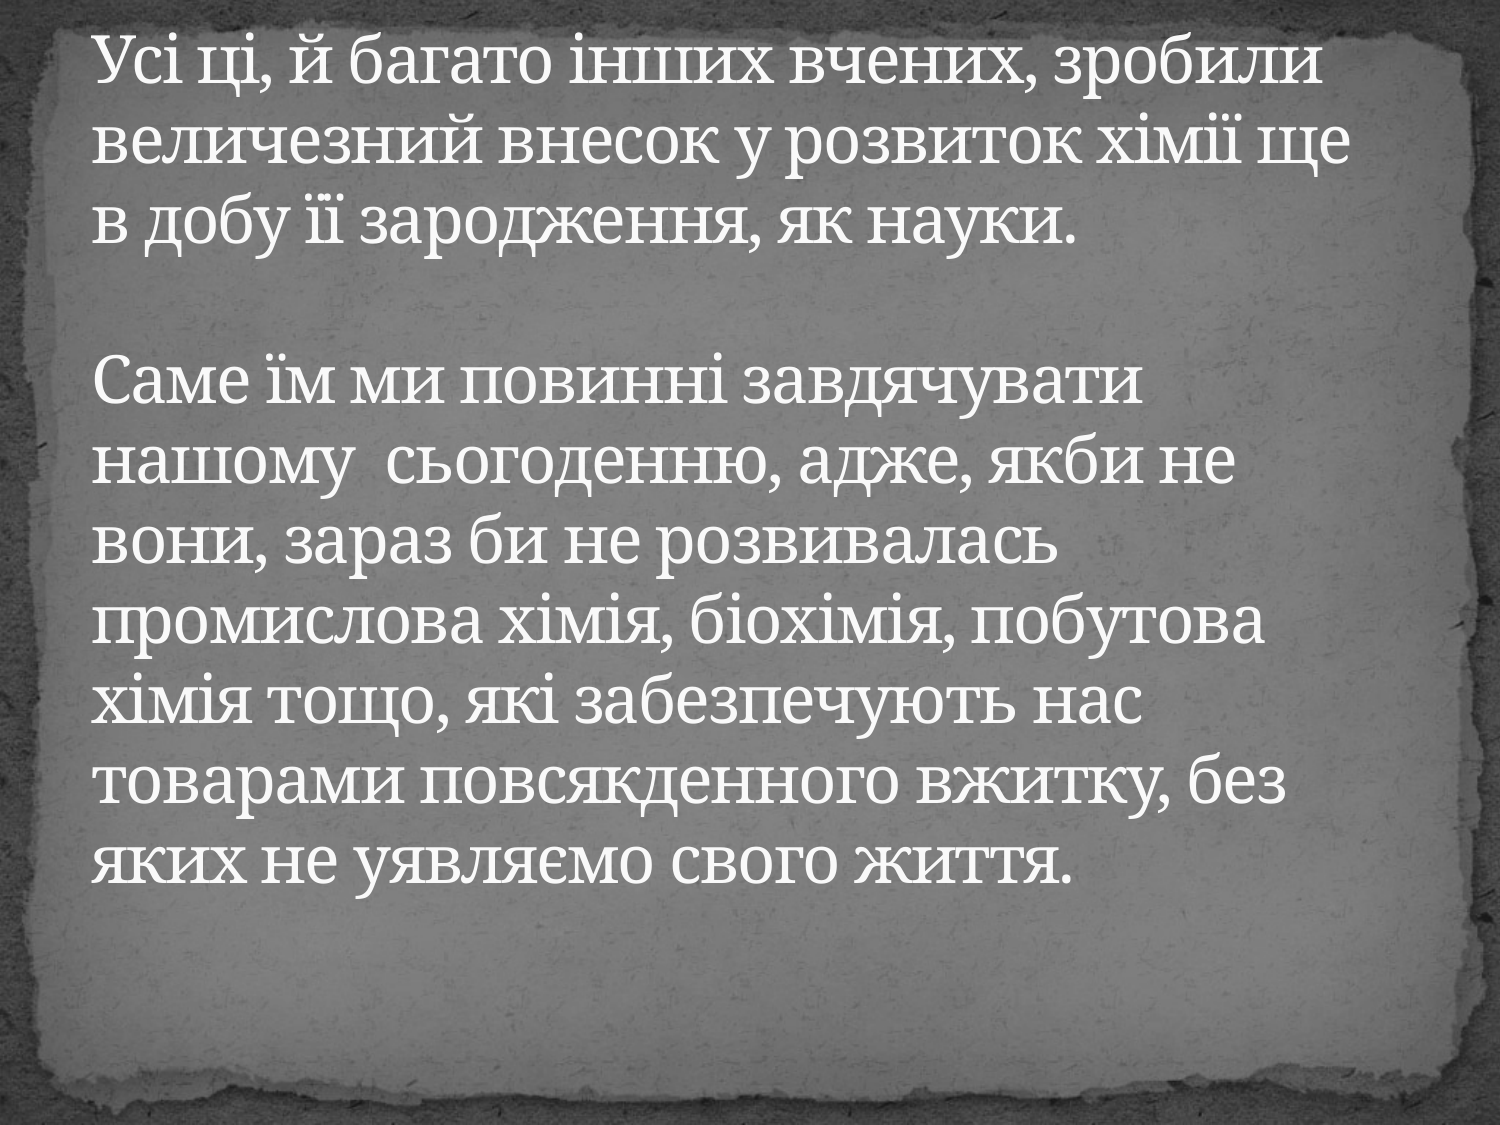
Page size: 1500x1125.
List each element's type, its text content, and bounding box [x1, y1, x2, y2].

title Усі ці, й багато інших вчених, зробили величезний внесок у розвиток хімії ще в добу її зародження, як науки. Саме їм ми повинні завдячувати нашому сьогоденню, адже, якби не вони, зараз би не розвивалась промислова хімія, біохімія, побутова хімія тощо, які забезпечують нас товарами повсякденного вжитку, без яких не уявляємо свого життя. [76, 704, 1427, 905]
